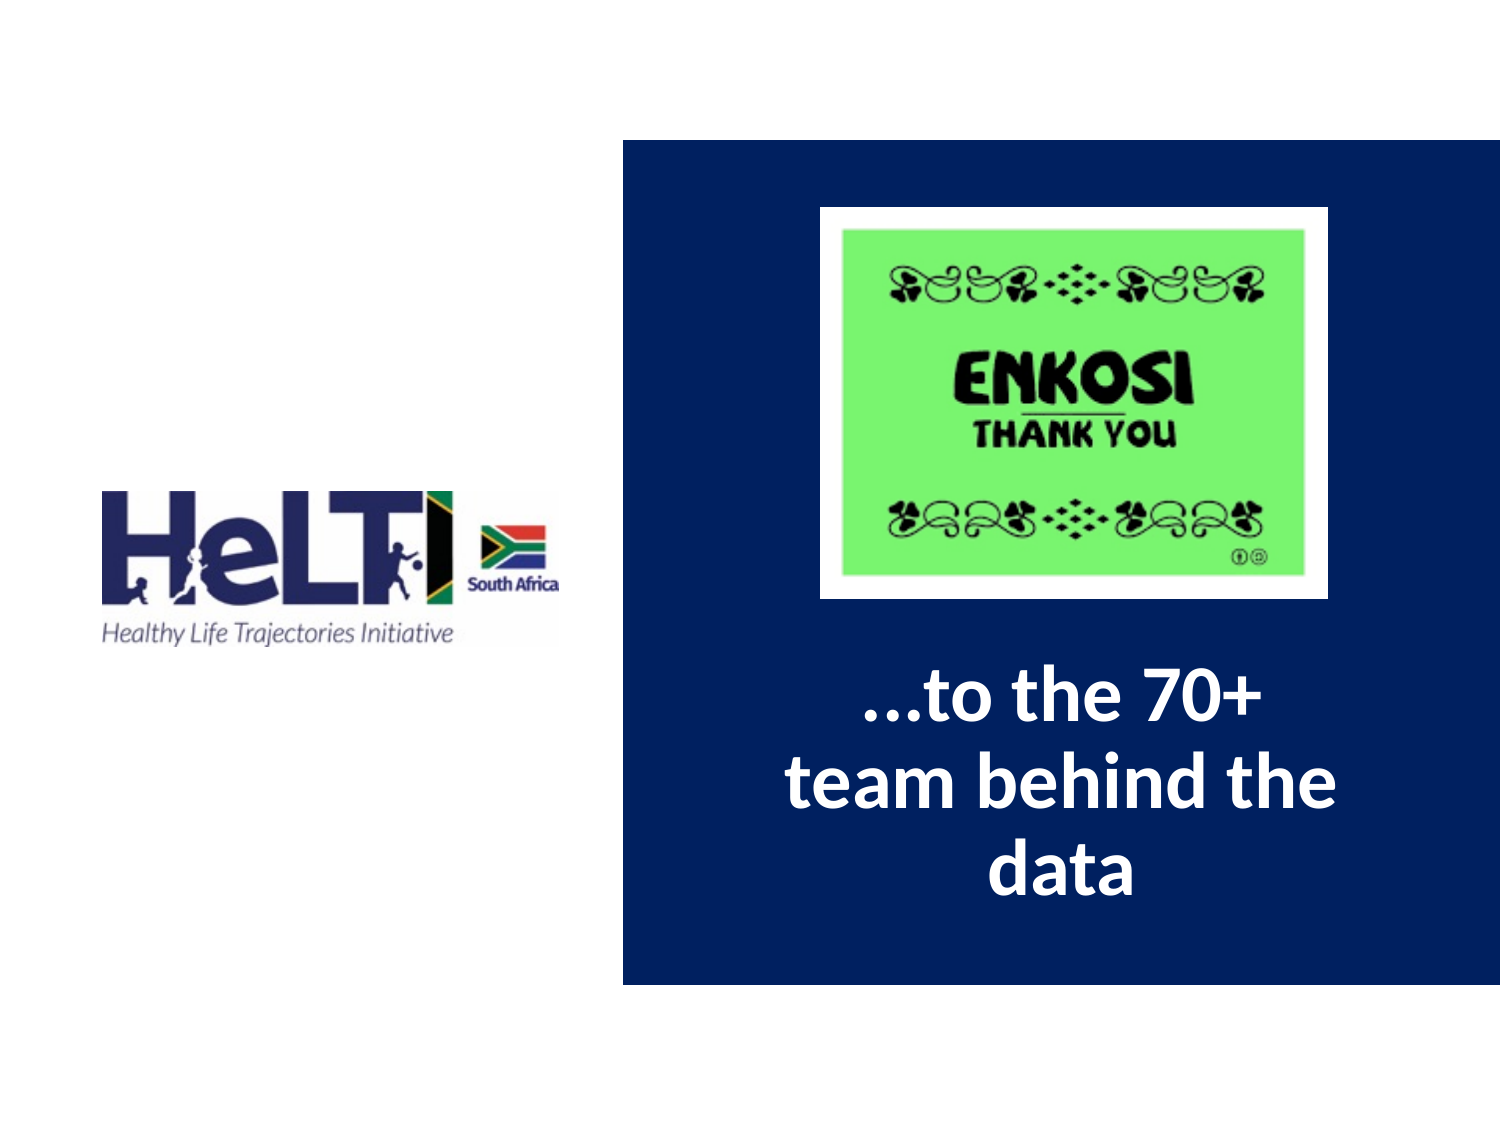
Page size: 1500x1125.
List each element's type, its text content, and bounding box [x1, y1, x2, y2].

text_box ...to the 70+ team behind the data [754, 646, 1370, 919]
text_box [623, 140, 1500, 985]
picture [102, 491, 559, 647]
picture [820, 207, 1328, 599]
